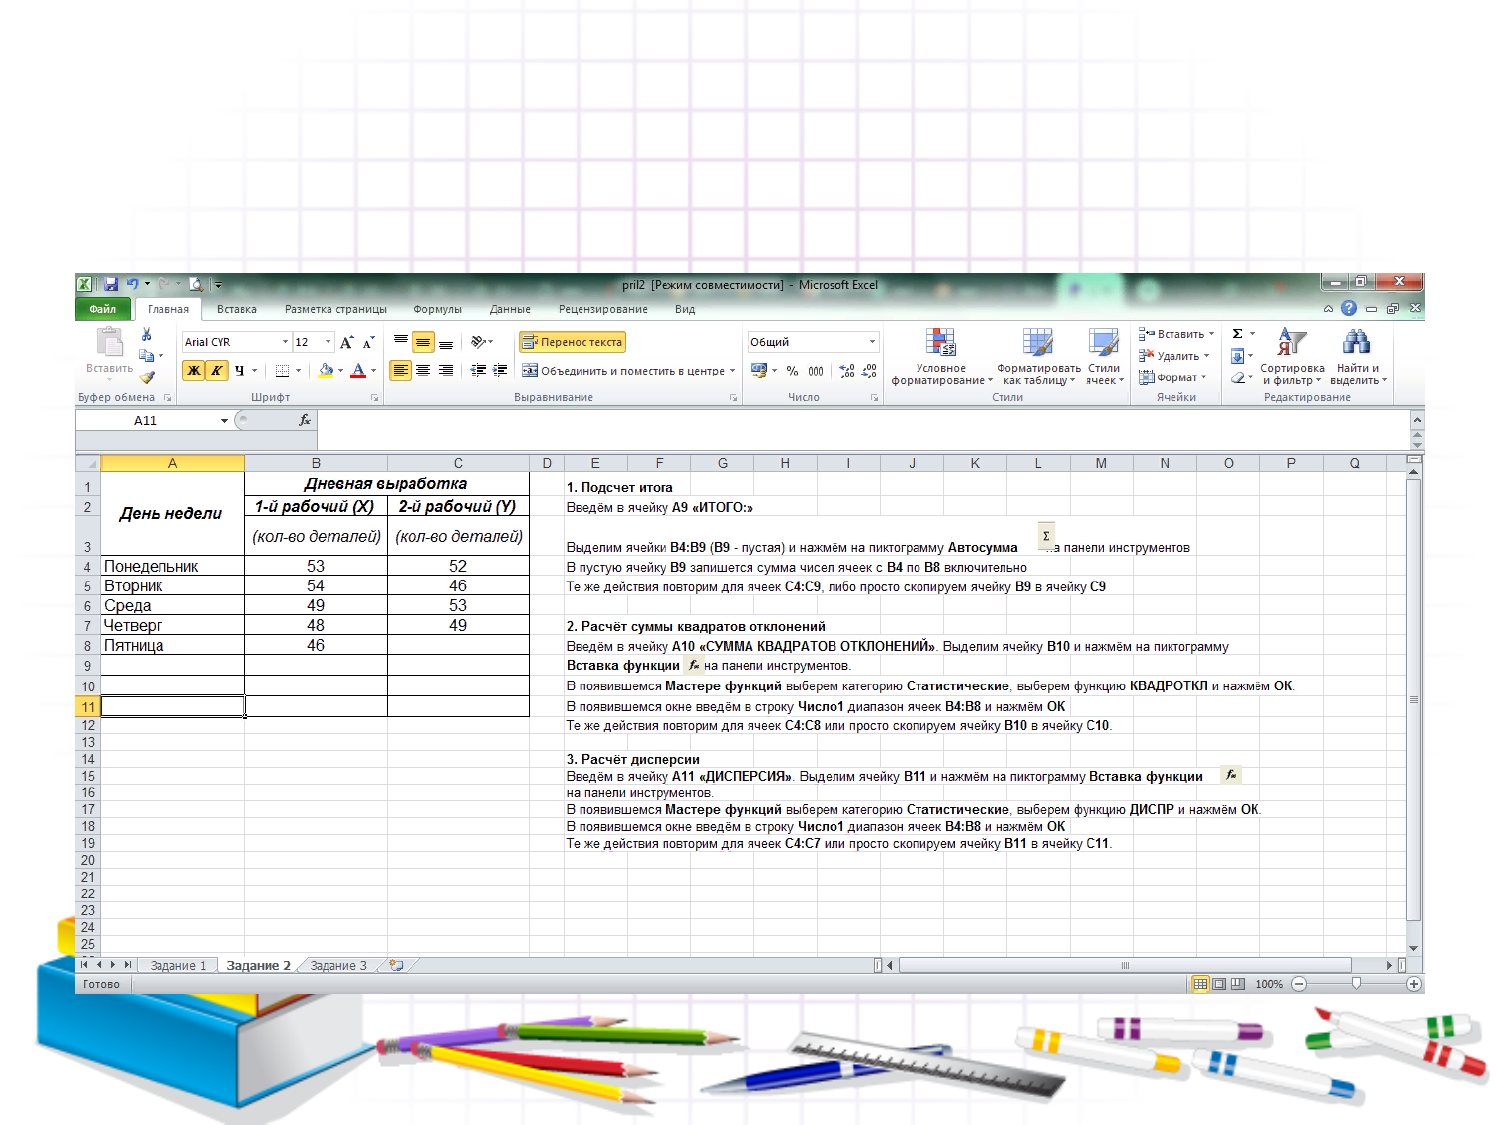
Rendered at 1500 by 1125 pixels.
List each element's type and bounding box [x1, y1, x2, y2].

picture [0, 0, 1500, 1125]
list [74, 273, 1426, 994]
